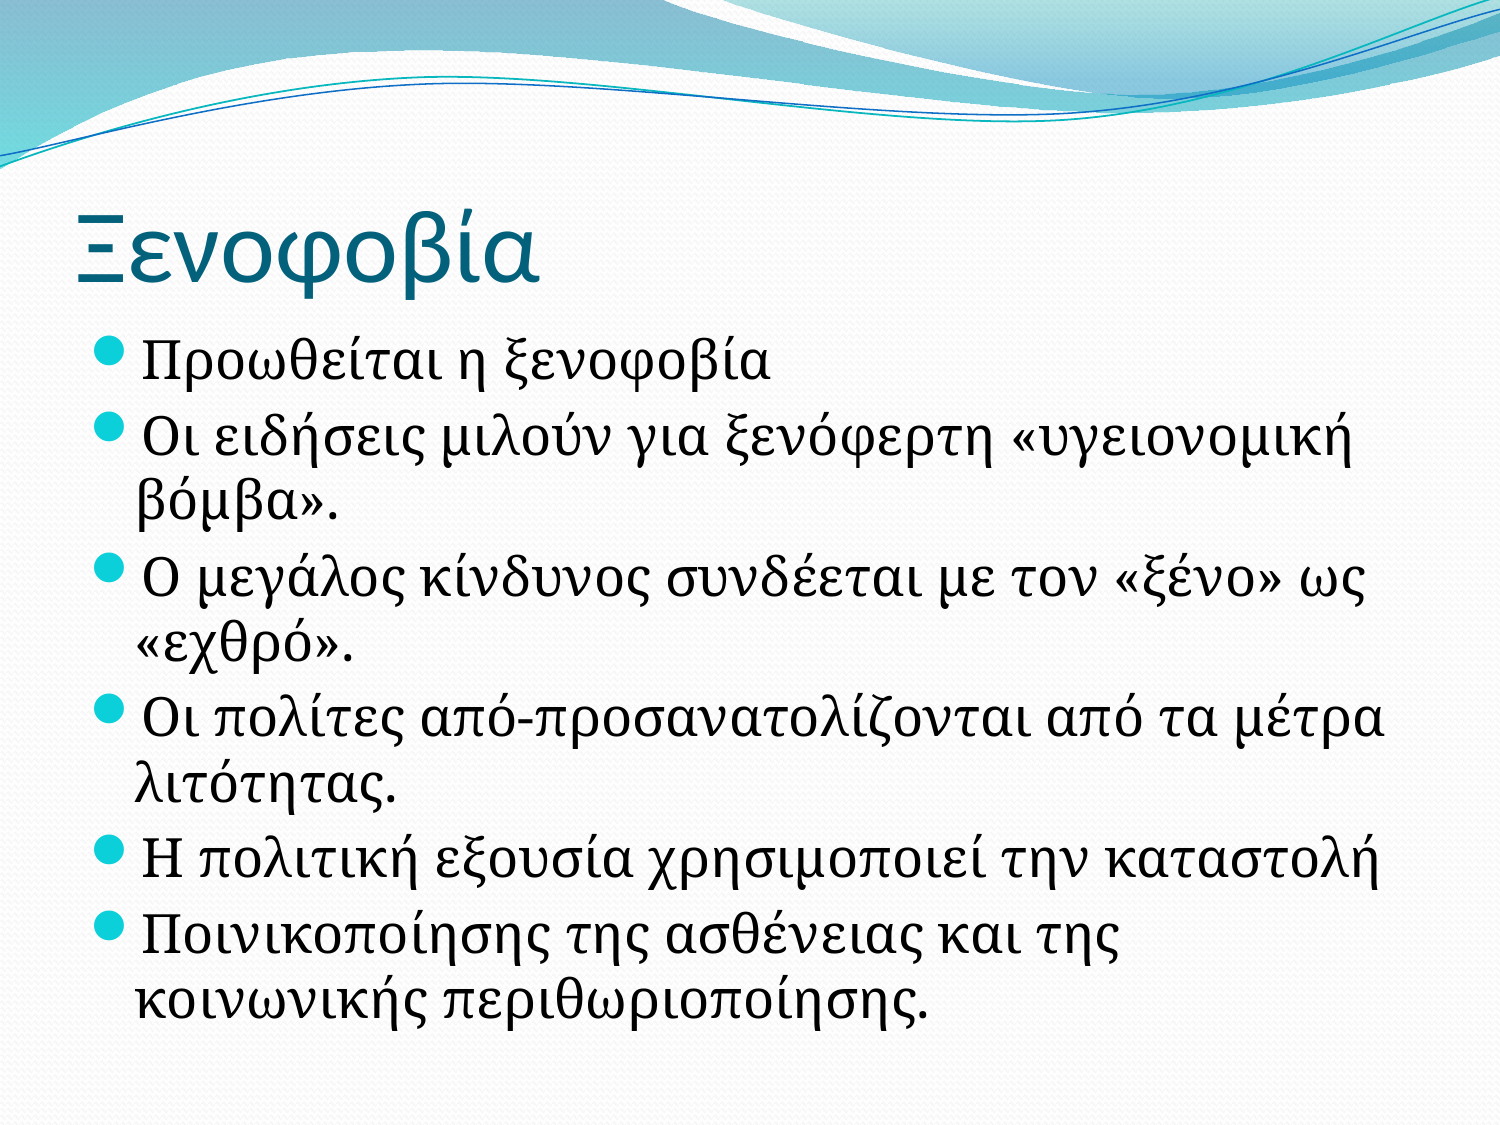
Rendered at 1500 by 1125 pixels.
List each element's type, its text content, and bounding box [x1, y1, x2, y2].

list Προωθείται η ξενοφοβία Οι ειδήσεις μιλούν για ξενόφερτη «υγειονοµική βόµβα». Ο µεγάλος κίνδυνος συνδέεται µε τον «ξένο» ως «εχθρό». Οι πολίτες από-προσανατολίζονται από τα µέτρα λιτότητας. Η πολιτική εξουσία χρησιμοποιεί την καταστολή Ποινικοποίησης της ασθένειας και της κοινωνικής περιθωριοποίησης. [75, 317, 1425, 1038]
title Ξενοφοβία [75, 115, 1425, 303]
